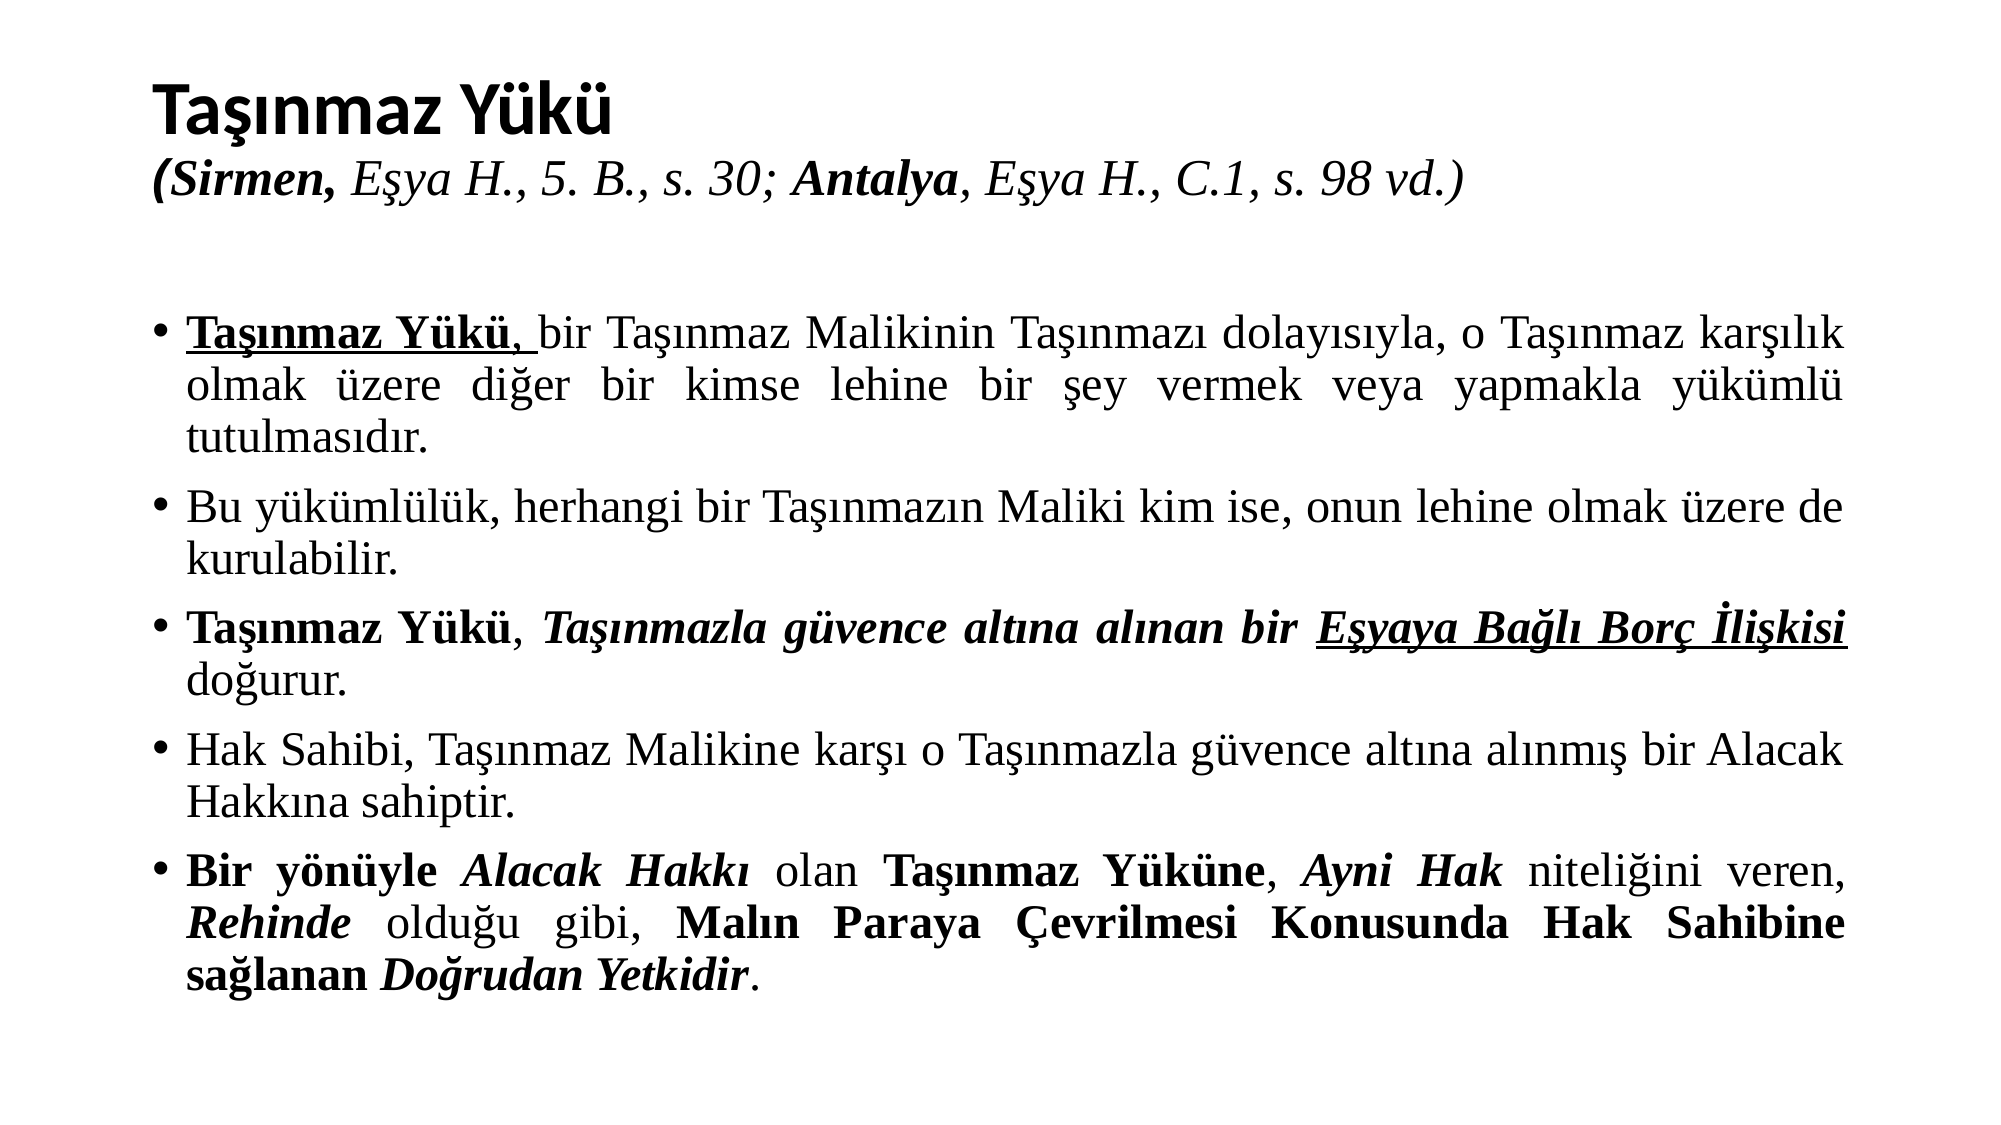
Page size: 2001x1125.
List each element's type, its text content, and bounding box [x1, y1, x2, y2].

title Taşınmaz Yükü (Sirmen, Eşya H., 5. B., s. 30; Antalya, Eşya H., C.1, s. 98 vd.) [137, 59, 1863, 278]
list Taşınmaz Yükü, bir Taşınmaz Malikinin Taşınmazı dolayısıyla, o Taşınmaz karşılık olmak üzere diğer bir kimse lehine bir şey vermek veya yapmakla yükümlü tutulmasıdır. Bu yükümlülük, herhangi bir Taşınmazın Maliki kim ise, onun lehine olmak üzere de kurulabilir. Taşınmaz Yükü, Taşınmazla güvence altına alınan bir Eşyaya Bağlı Borç İlişkisi doğurur. Hak Sahibi, Taşınmaz Malikine karşı o Taşınmazla güvence altına alınmış bir Alacak Hakkına sahiptir. Bir yönüyle Alacak Hakkı olan Taşınmaz Yüküne, Ayni Hak niteliğini veren, Rehinde olduğu gibi, Malın Paraya Çevrilmesi Konusunda Hak Sahibine sağlanan Doğrudan Yetkidir. [137, 299, 1863, 1014]
